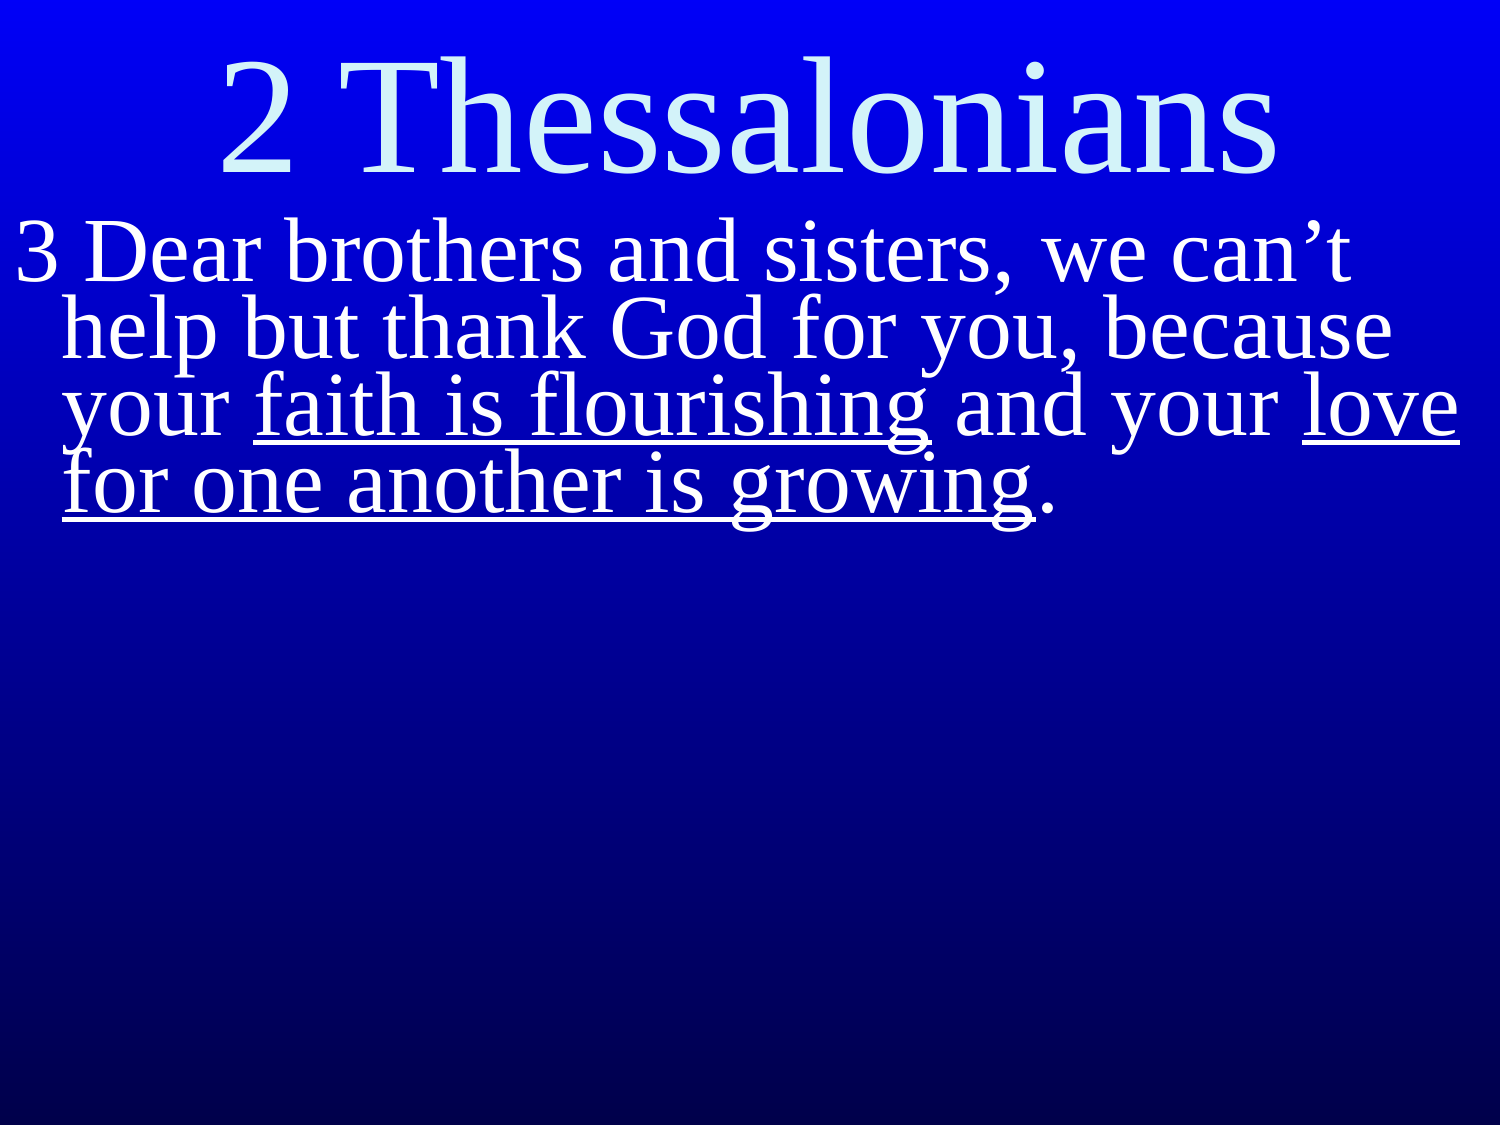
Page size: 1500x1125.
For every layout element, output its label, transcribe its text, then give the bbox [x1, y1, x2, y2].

title 2 Thessalonians [0, 0, 1500, 212]
list 3 Dear brothers and sisters,﻿﻿ we can’t help but thank God for you, because your faith is flourishing and your love for one another is growing. [0, 212, 1500, 1013]
